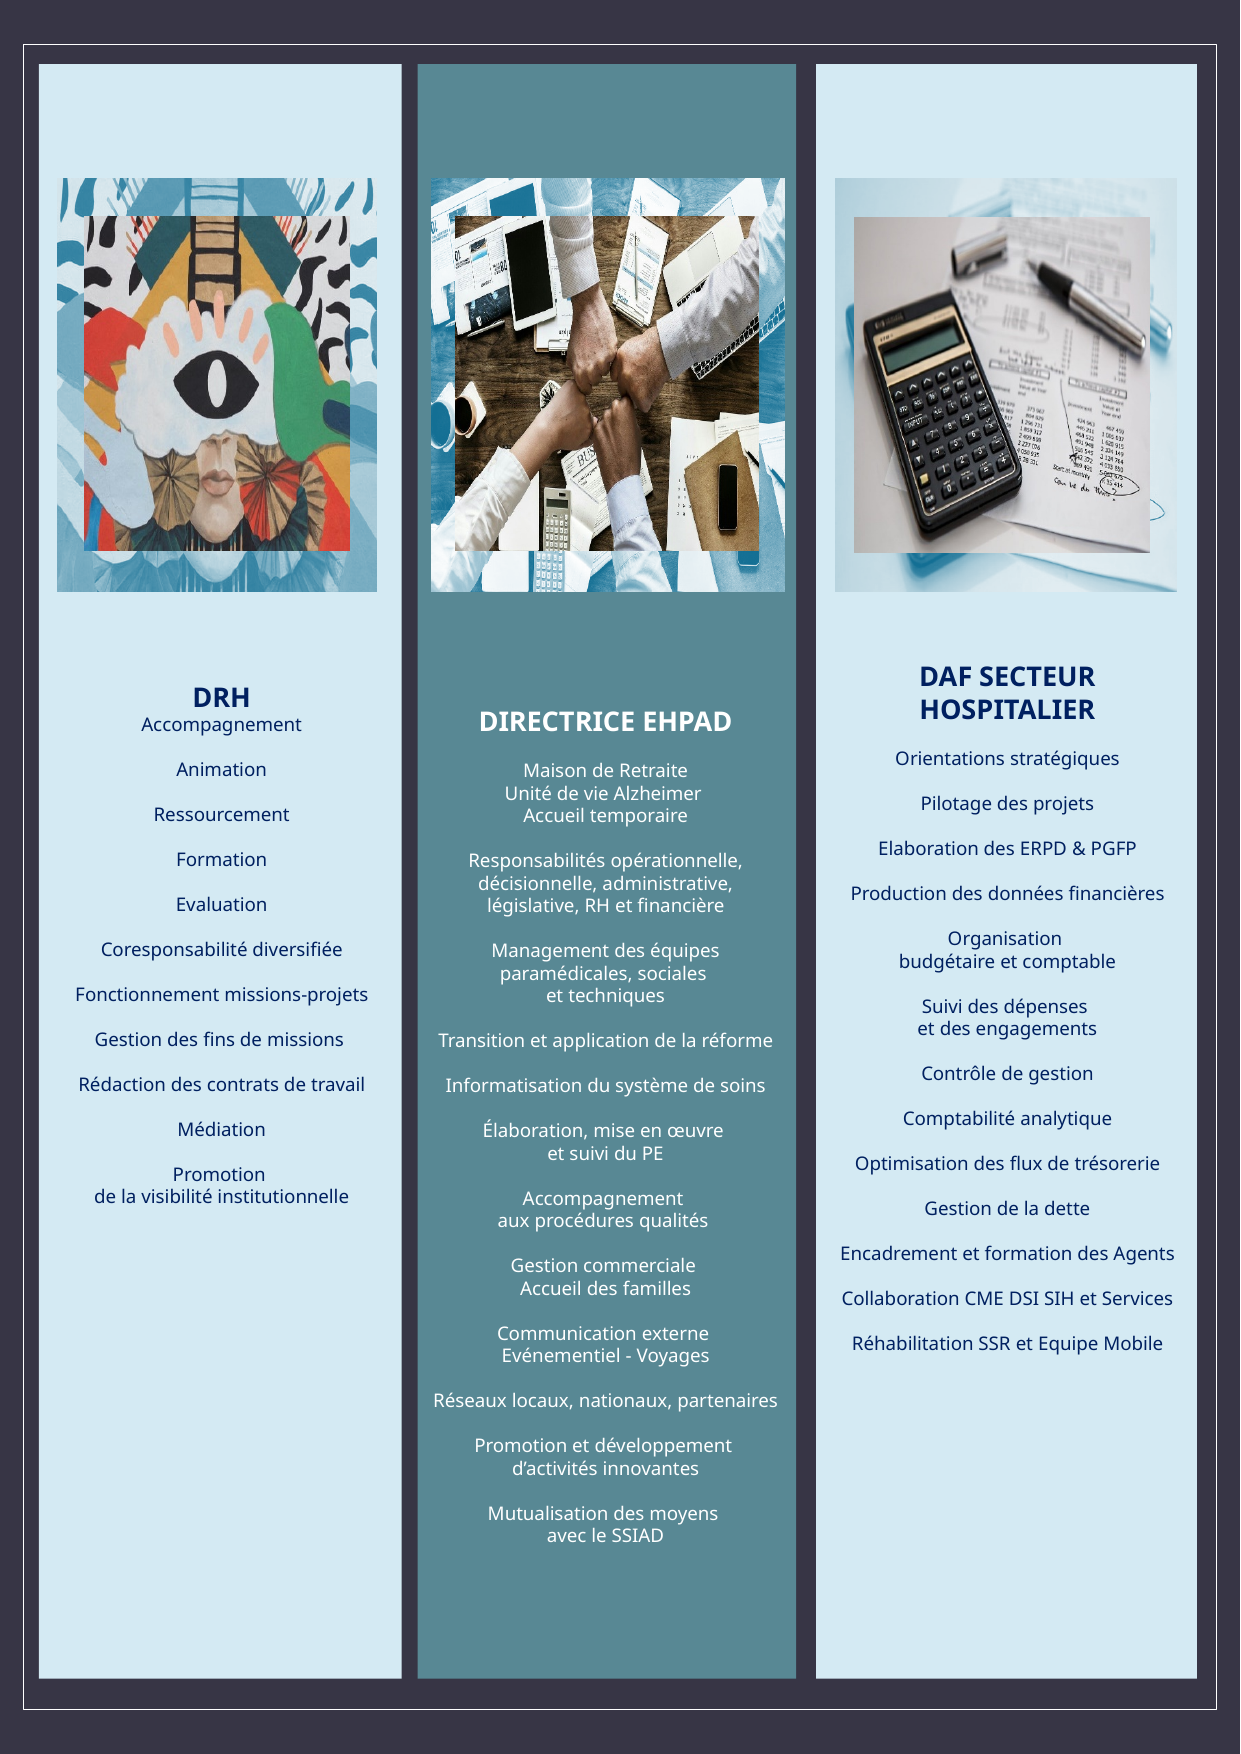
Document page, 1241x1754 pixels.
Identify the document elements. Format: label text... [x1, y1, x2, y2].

text_box DIRECTRICE EHPAD Maison de Retraite Unité de vie Alzheimer Accueil temporaire Responsabilités opérationnelle, décisionnelle, administrative, législative, RH et financière Management des équipes paramédicales, sociales et techniques Transition et application de la réforme Informatisation du système de soins Élaboration, mise en œuvre et suivi du PE Accompagnement aux procédures qualités Gestion commerciale Accueil des familles Communication externe Evénementiel - Voyages Réseaux locaux, nationaux, partenaires Promotion et développement d’activités innovantes Mutualisation des moyens avec le SSIAD [416, 12, 795, 1555]
picture [84, 216, 350, 551]
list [57, 178, 377, 592]
text_box [38, 63, 403, 1680]
list DAF SECTEUR HOSPITALIER Orientations stratégiques Pilotage des projets Elaboration des ERPD & PGFP Production des données financières Organisation budgétaire et comptable Suivi des dépenses et des engagements Contrôle de gestion Comptabilité analytique Optimisation des flux de trésorerie Gestion de la dette Encadrement et formation des Agents Collaboration CME DSI SIH et Services Réhabilitation SSR et Equipe Mobile [816, 373, 1198, 1679]
text_box [417, 63, 797, 1680]
text_box [815, 63, 1198, 1680]
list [431, 178, 785, 592]
picture [835, 178, 1177, 592]
list DRH Accompagnement Animation Ressourcement Formation Evaluation Coresponsabilité diversifiée Fonctionnement missions-projets Gestion des fins de missions Rédaction des contrats de travail Médiation Promotion de la visibilité institutionnelle [40, 437, 403, 1495]
picture [455, 216, 759, 551]
